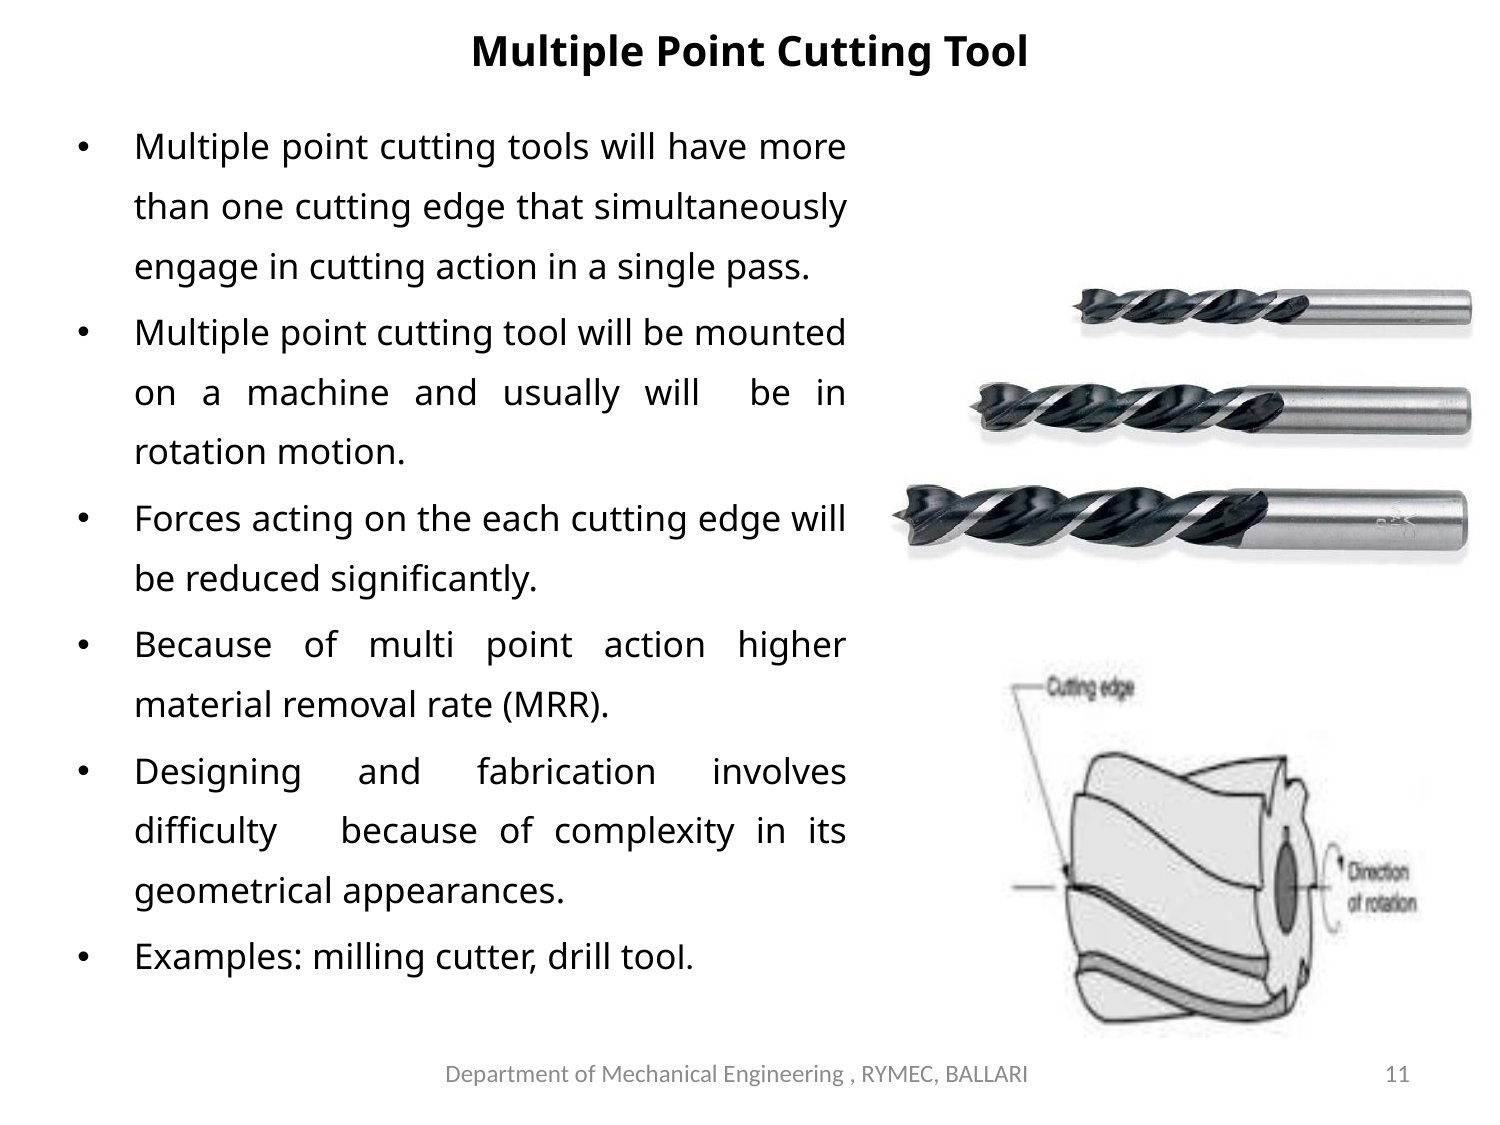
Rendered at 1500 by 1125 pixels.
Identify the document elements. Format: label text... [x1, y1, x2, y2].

footer Department of Mechanical Engineering , RYMEC, BALLARI [387, 1042, 1088, 1103]
slide_number 11 [1088, 1045, 1425, 1103]
list Multiple point cutting tools will have more than one cutting edge that simultaneously engage in cutting action in a single pass. Multiple point cutting tool will be mounted on a machine and usually will be in rotation motion. Forces acting on the each cutting edge will be reduced significantly. Because of multi point action higher material removal rate (MRR). Designing and fabrication involves difficulty because of complexity in its geometrical appearances. Examples: milling cutter, drill tool. [62, 99, 863, 1038]
picture [962, 637, 1426, 1038]
title Multiple Point Cutting Tool [75, 0, 1425, 100]
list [874, 212, 1488, 638]
